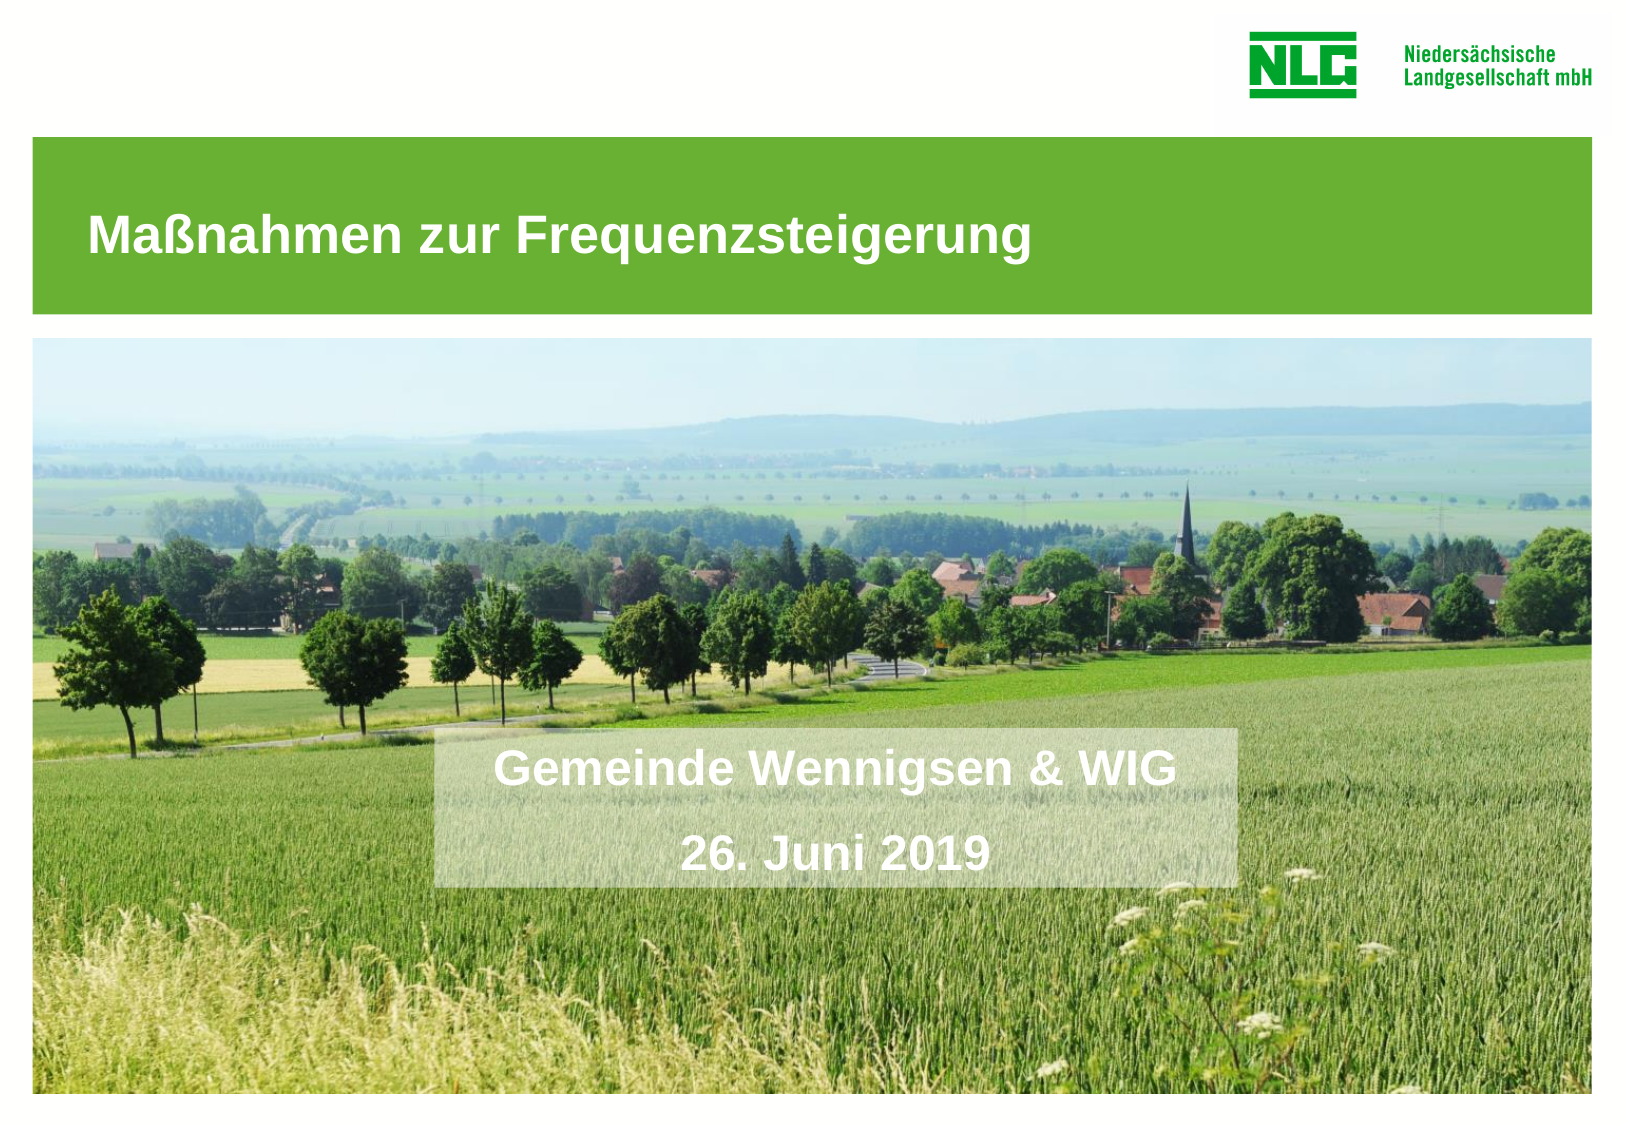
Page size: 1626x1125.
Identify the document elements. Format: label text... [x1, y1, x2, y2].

title Maßnahmen zur Frequenzsteigerung [72, 160, 1254, 338]
text_box Gemeinde Wennigsen & WIG 26. Juni 2019 [434, 727, 1238, 888]
picture [32, 338, 1592, 1094]
picture [1215, 13, 1612, 137]
